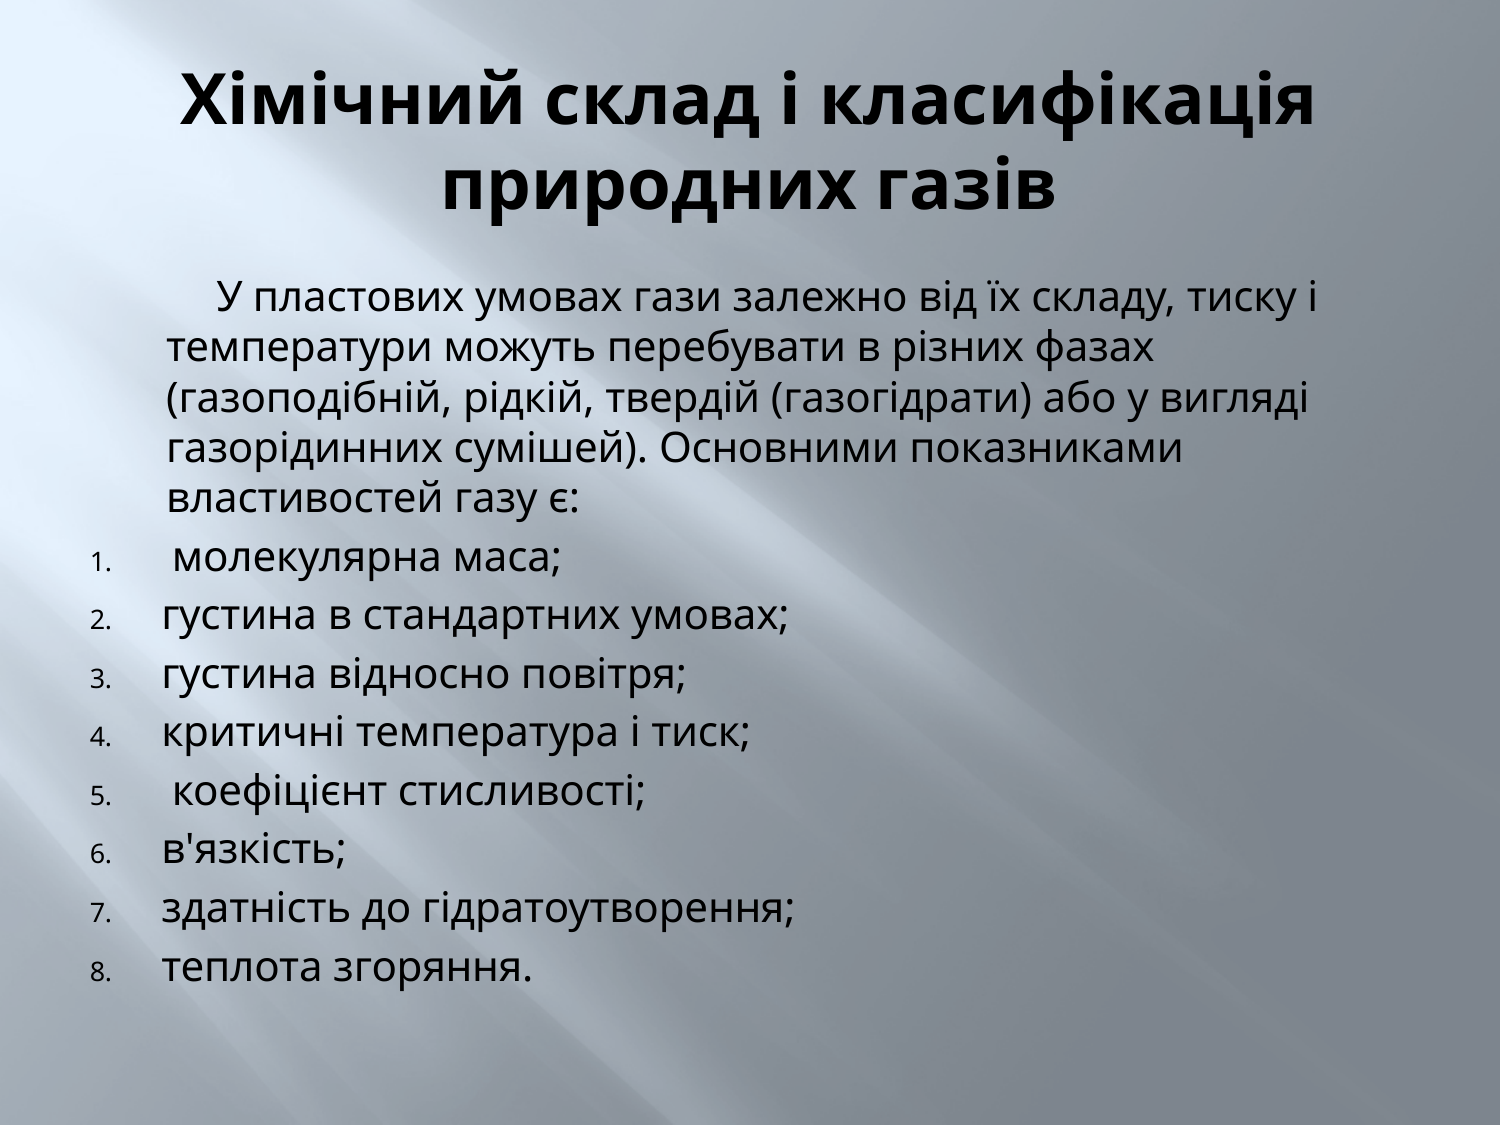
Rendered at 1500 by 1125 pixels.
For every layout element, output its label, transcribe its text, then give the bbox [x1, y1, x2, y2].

title Хімічний склад і класифікація природних газів [75, 45, 1425, 233]
list У пластових умовах гази залежно від їх складу, тиску і температури можуть перебувати в різних фазах (газоподібній, рідкій, твердій (газогідрати) або у вигляді газорідинних сумішей). Основними показниками властивостей газу є: молекулярна маса; густина в стандартних умовах; густина відносно повітря; критичні температура і тиск; коефіцієнт стисливості; в'язкість; здатність до гідратоутворення; теплота згоряння. [75, 262, 1459, 1005]
